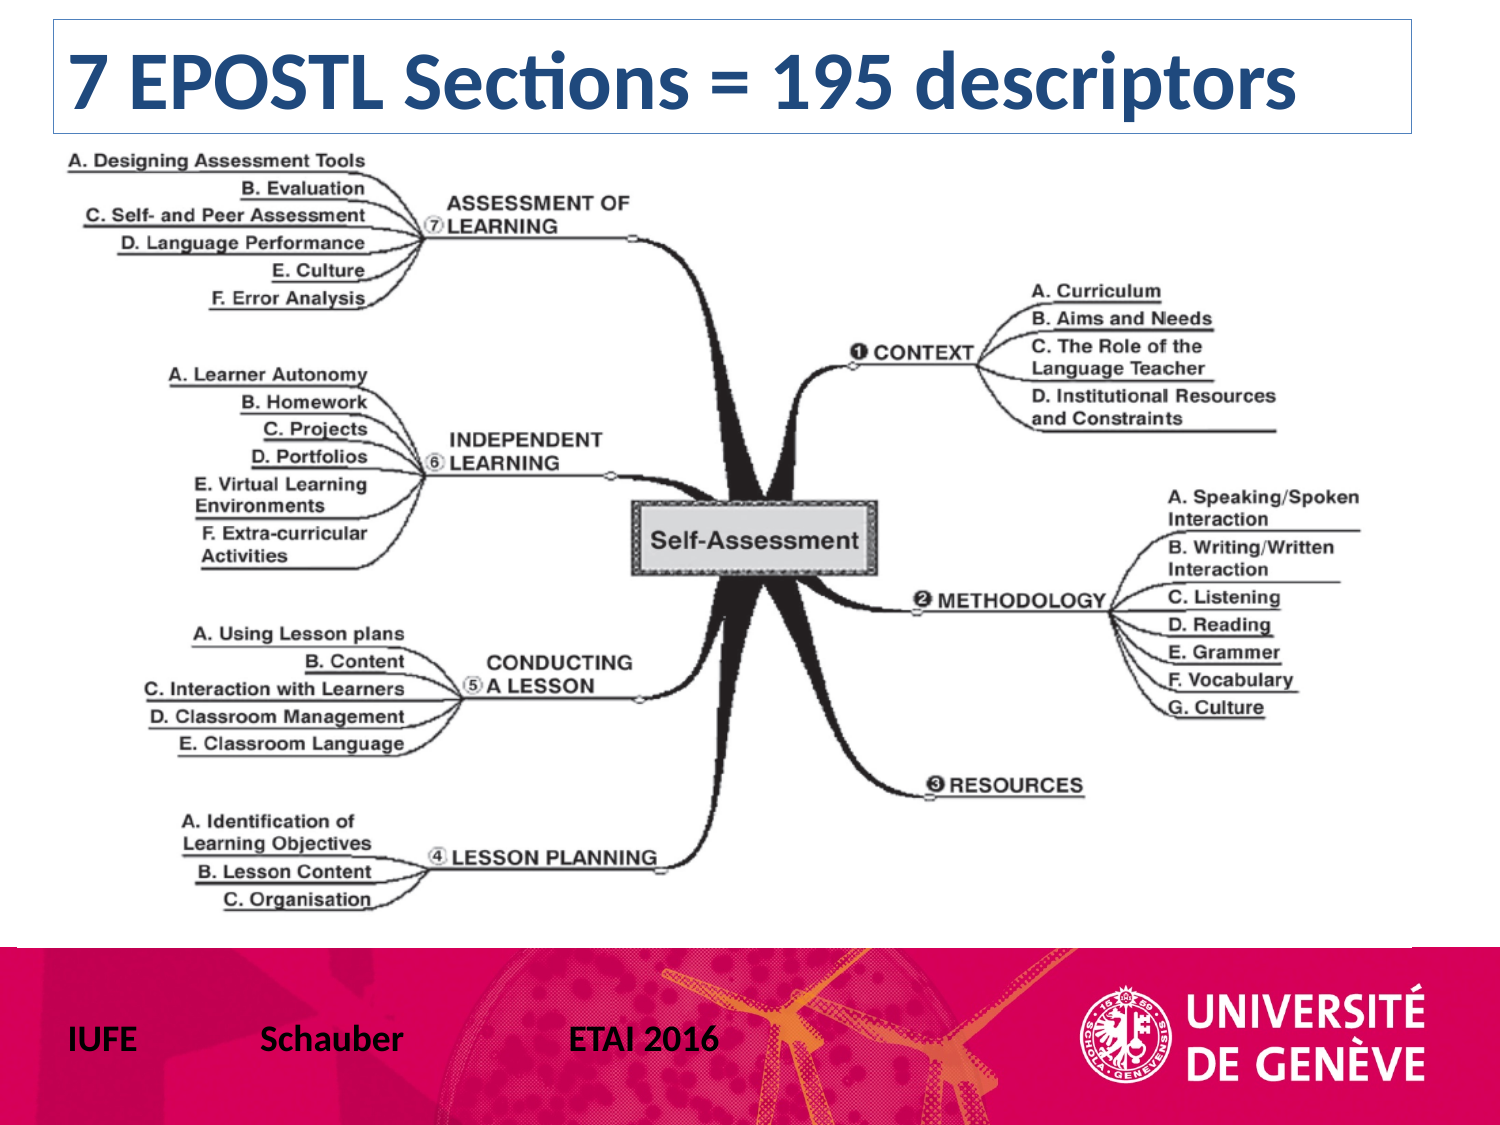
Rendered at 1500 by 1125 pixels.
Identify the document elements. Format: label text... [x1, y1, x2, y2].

picture [0, 120, 1500, 1125]
text_box 7 EPOSTL Sections = 195 descriptors [53, 19, 1412, 120]
